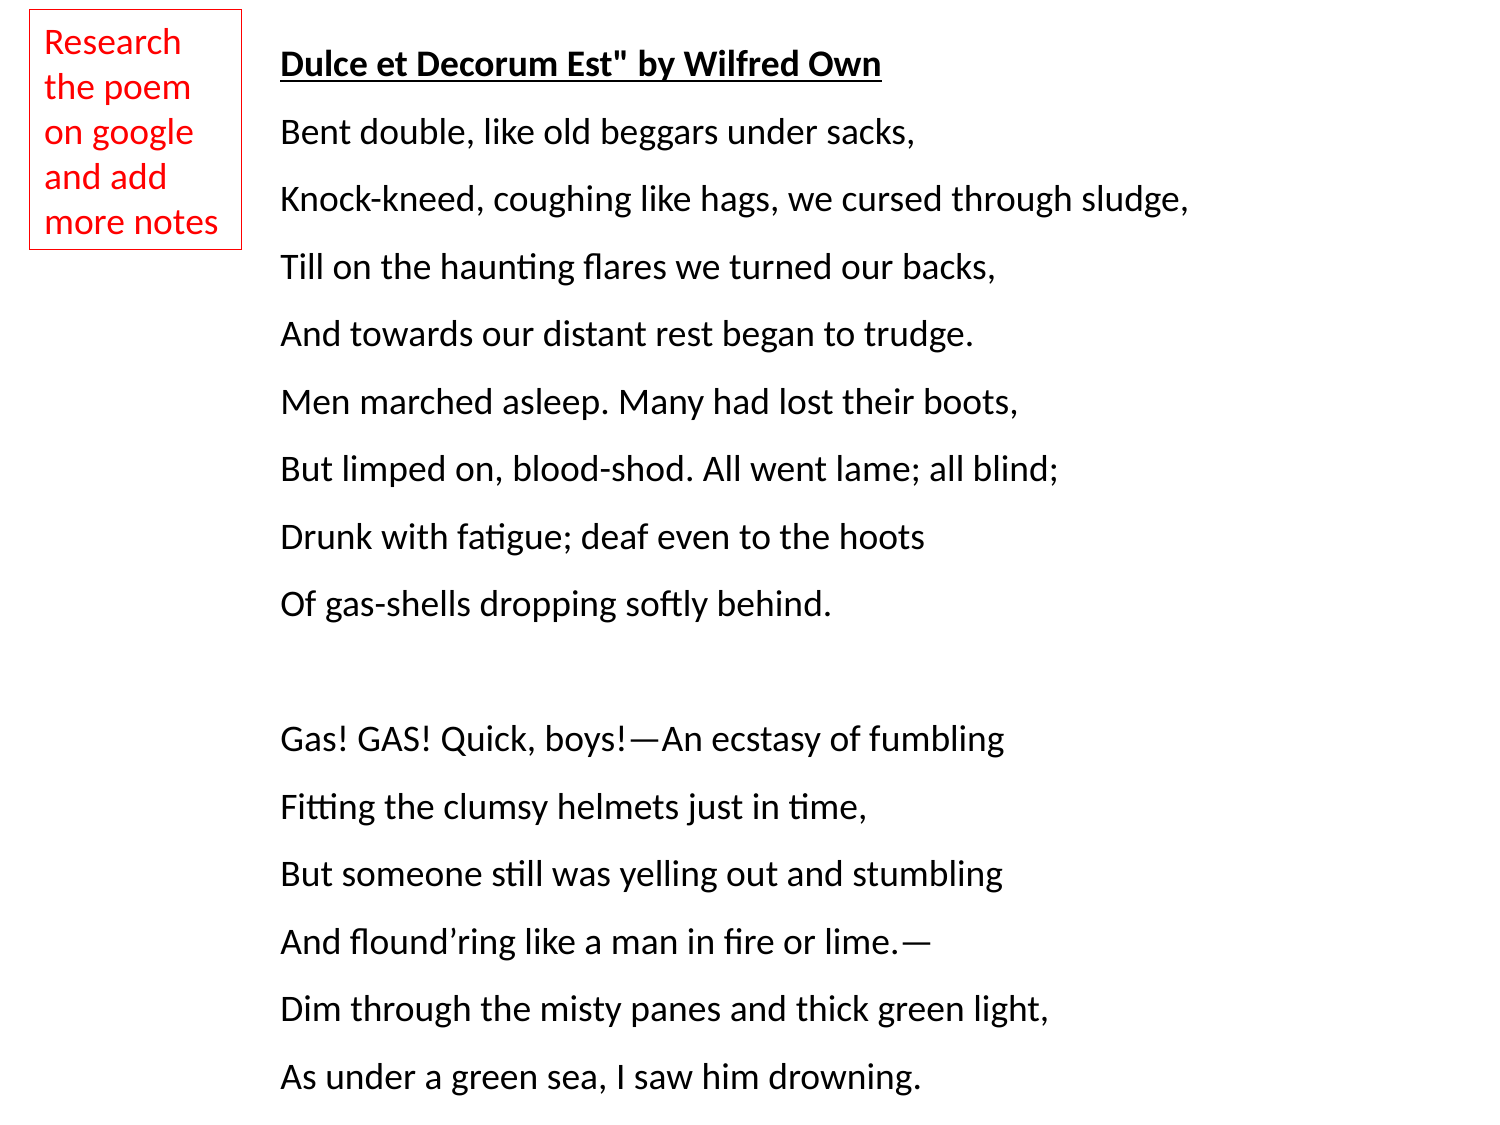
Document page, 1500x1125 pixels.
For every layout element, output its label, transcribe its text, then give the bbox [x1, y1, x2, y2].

text_box Research the poem on google and add more notes [29, 9, 242, 250]
text_box Dulce et Decorum Est" by Wilfred Own Bent double, like old beggars under sacks, Knock-kneed, coughing like hags, we cursed through sludge, Till on the haunting flares we turned our backs, And towards our distant rest began to trudge. Men marched asleep. Many had lost their boots, But limped on, blood-shod. All went lame; all blind; Drunk with fatigue; deaf even to the hoots Of gas-shells dropping softly behind. Gas! GAS! Quick, boys!—An ecstasy of fumbling Fitting the clumsy helmets just in time, But someone still was yelling out and stumbling And flound’ring like a man in fire or lime.— Dim through the misty panes and thick green light, As under a green sea, I saw him drowning. [265, 9, 1365, 1105]
